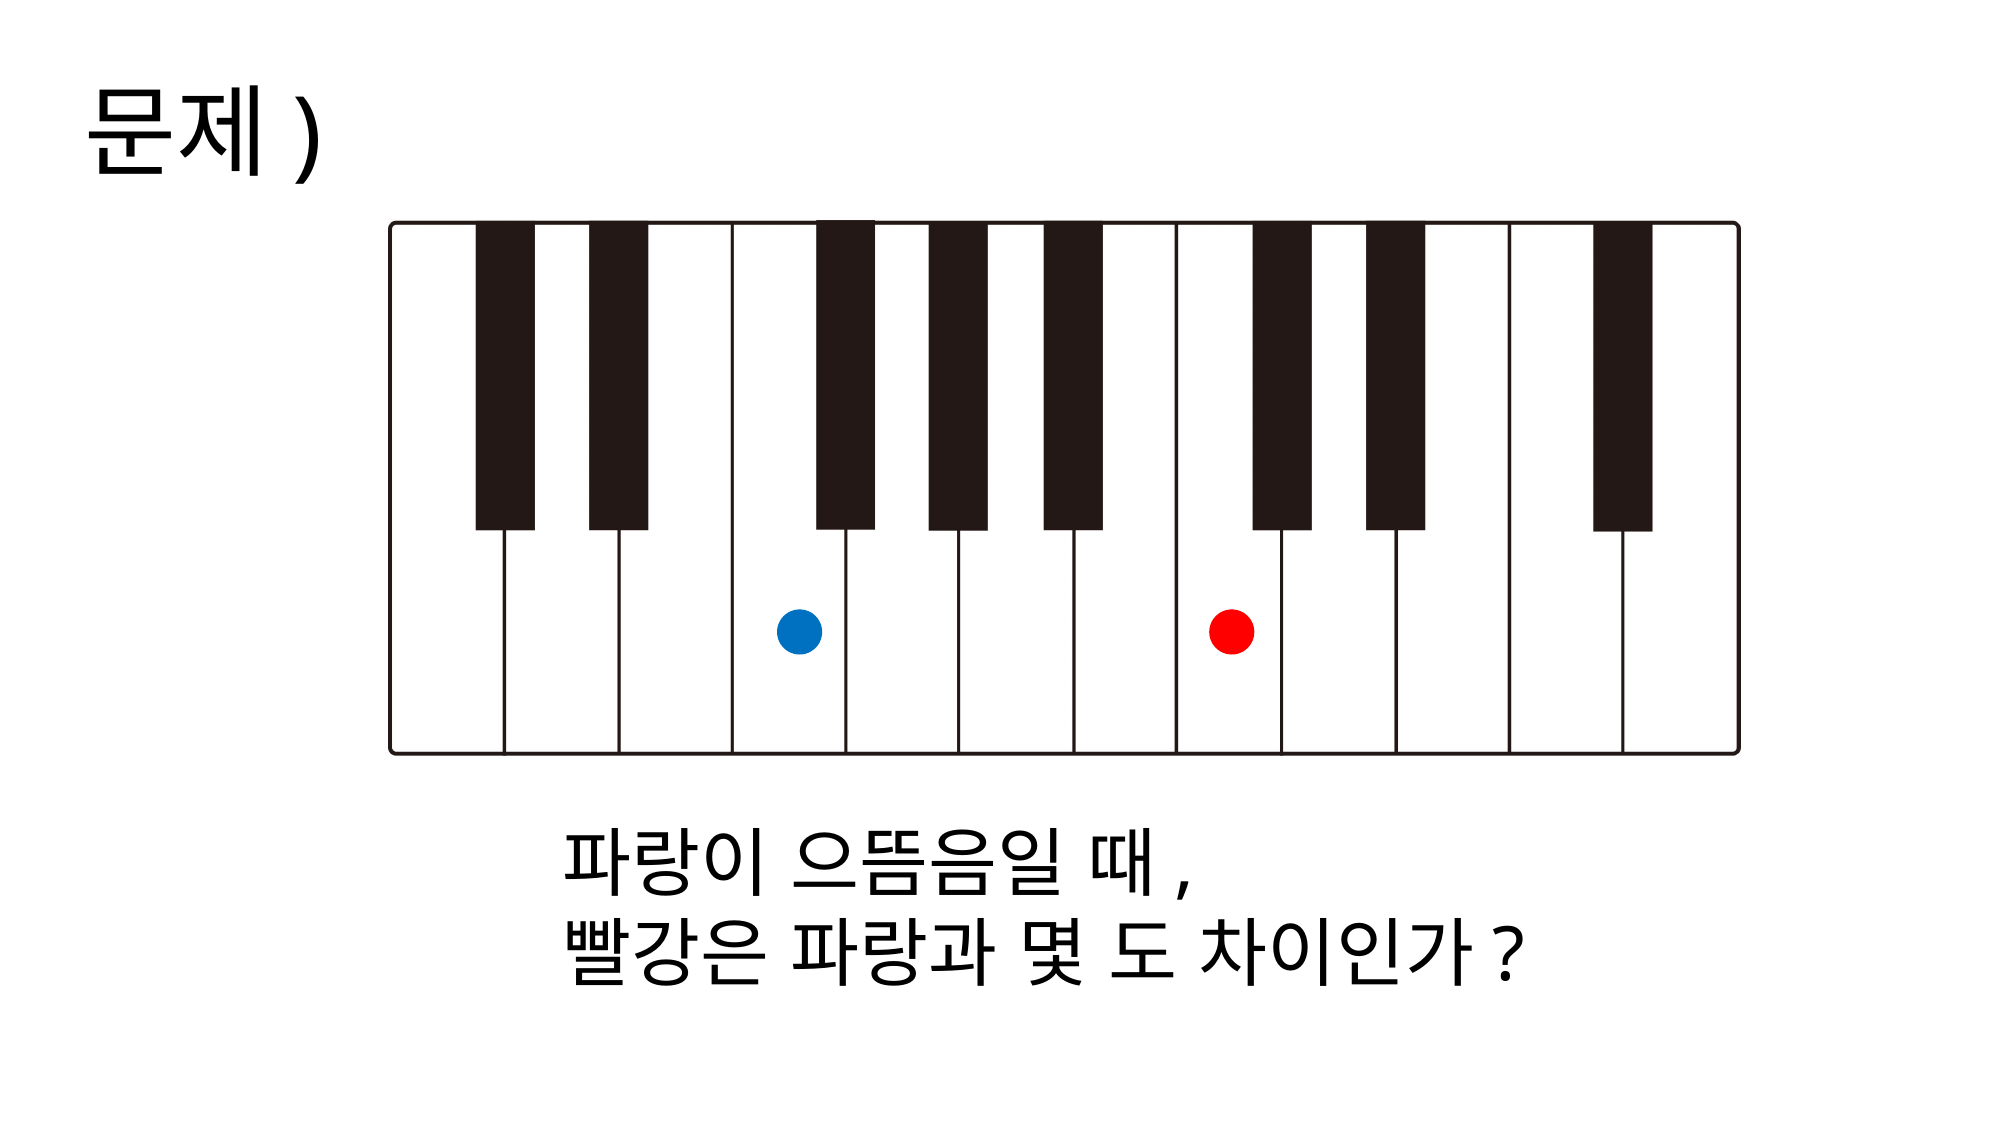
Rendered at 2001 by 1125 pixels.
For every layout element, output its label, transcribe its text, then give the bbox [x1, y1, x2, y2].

text_box 문제) [70, 61, 338, 196]
picture [351, 181, 1759, 791]
text_box 파랑이 으뜸음일 때, 빨강은 파랑과 몇 도 차이인가? [548, 808, 1540, 1003]
